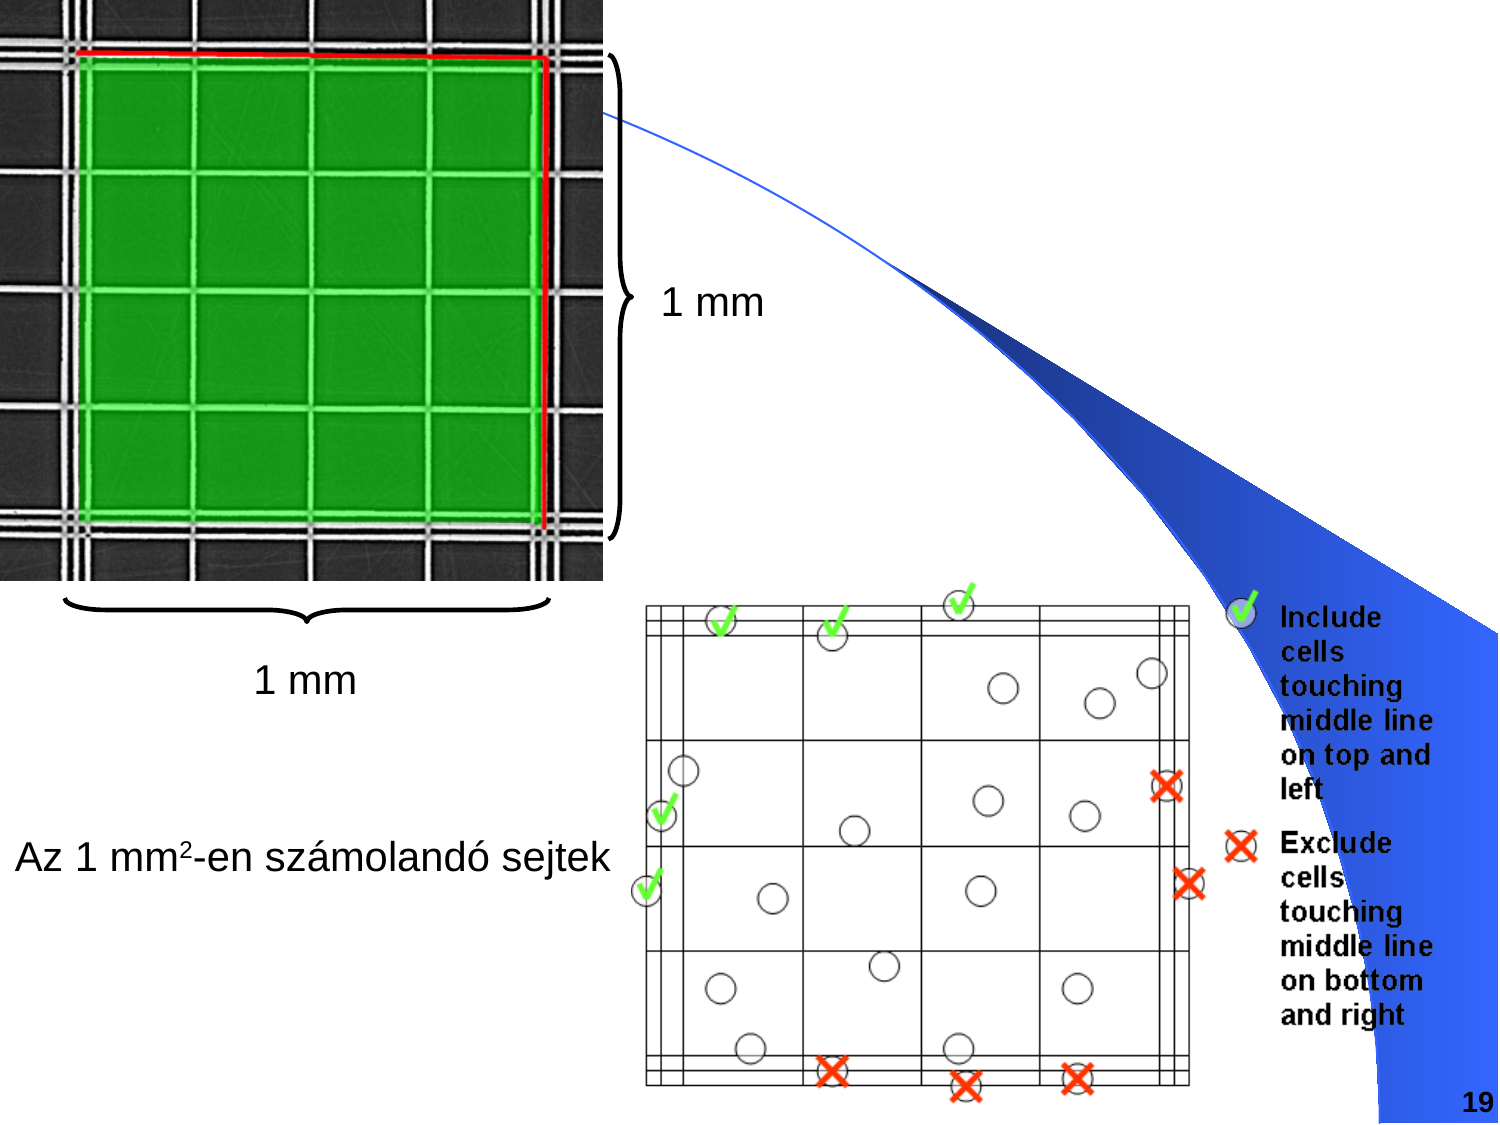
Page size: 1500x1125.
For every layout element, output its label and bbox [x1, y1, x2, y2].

text_box [0, 0, 1500, 1125]
